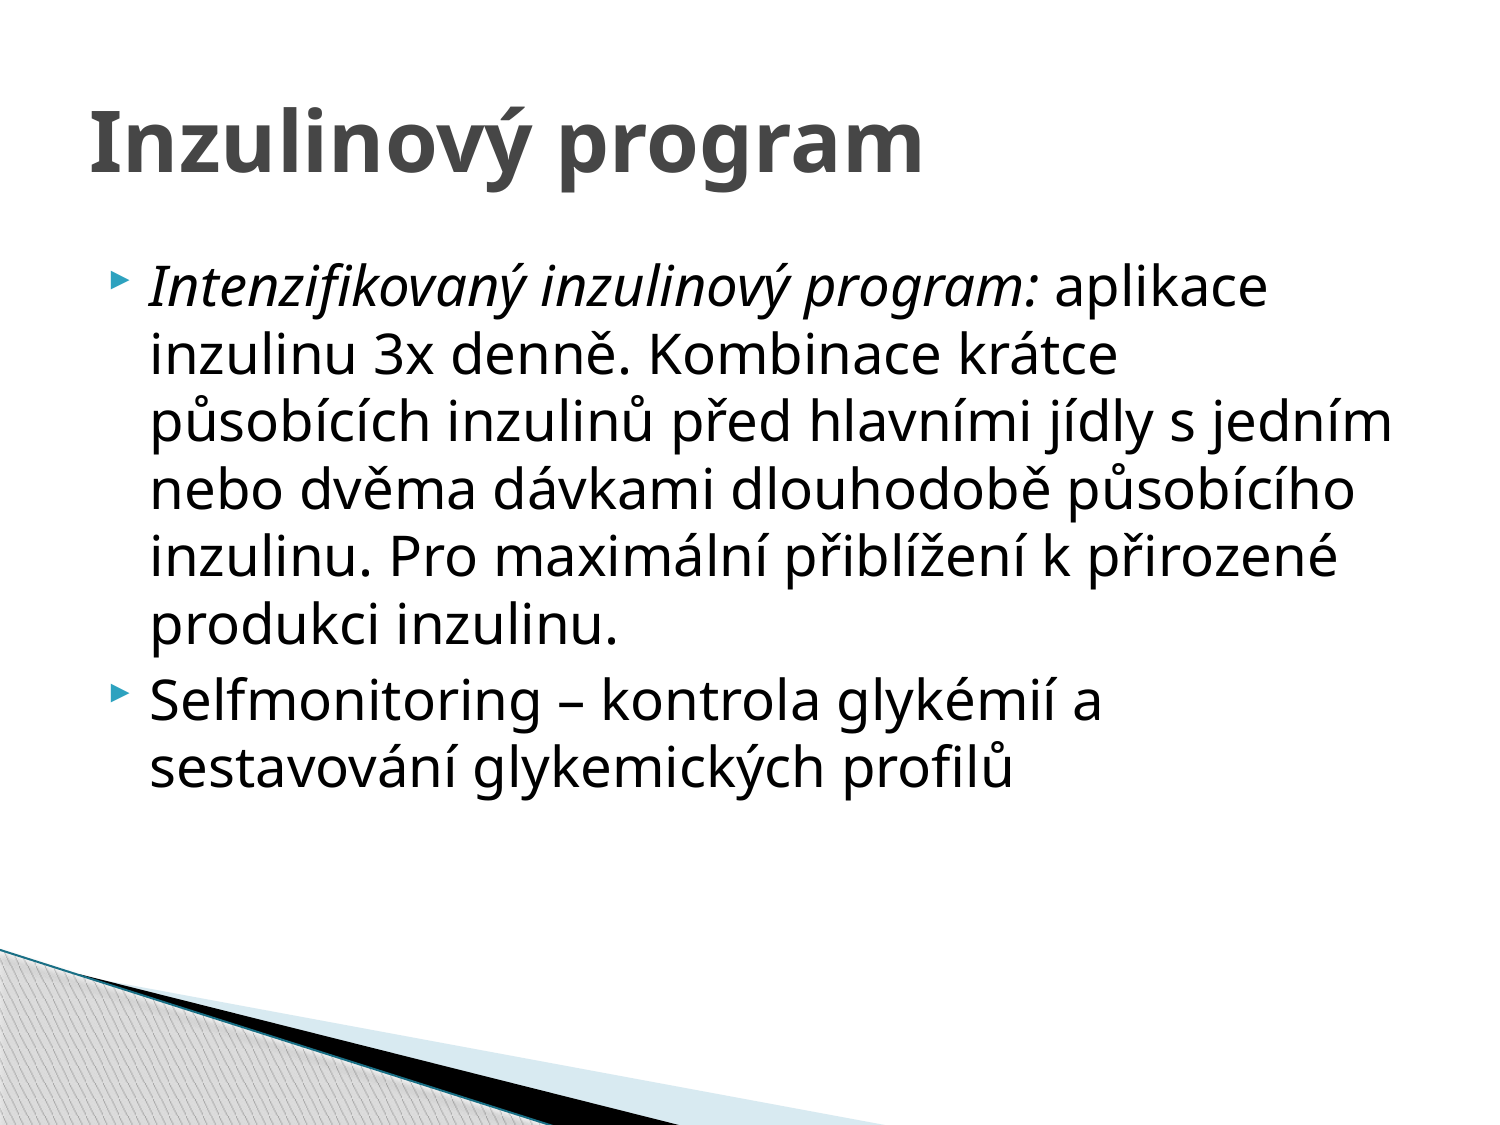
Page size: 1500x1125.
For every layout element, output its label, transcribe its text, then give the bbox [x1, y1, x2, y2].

list Intenzifikovaný inzulinový program: aplikace inzulinu 3x denně. Kombinace krátce působících inzulinů před hlavními jídly s jedním nebo dvěma dávkami dlouhodobě působícího inzulinu. Pro maximální přiblížení k přirozené produkci inzulinu. Selfmonitoring – kontrola glykémií a sestavování glykemických profilů [75, 243, 1425, 986]
title Inzulinový program [75, 45, 1425, 233]
